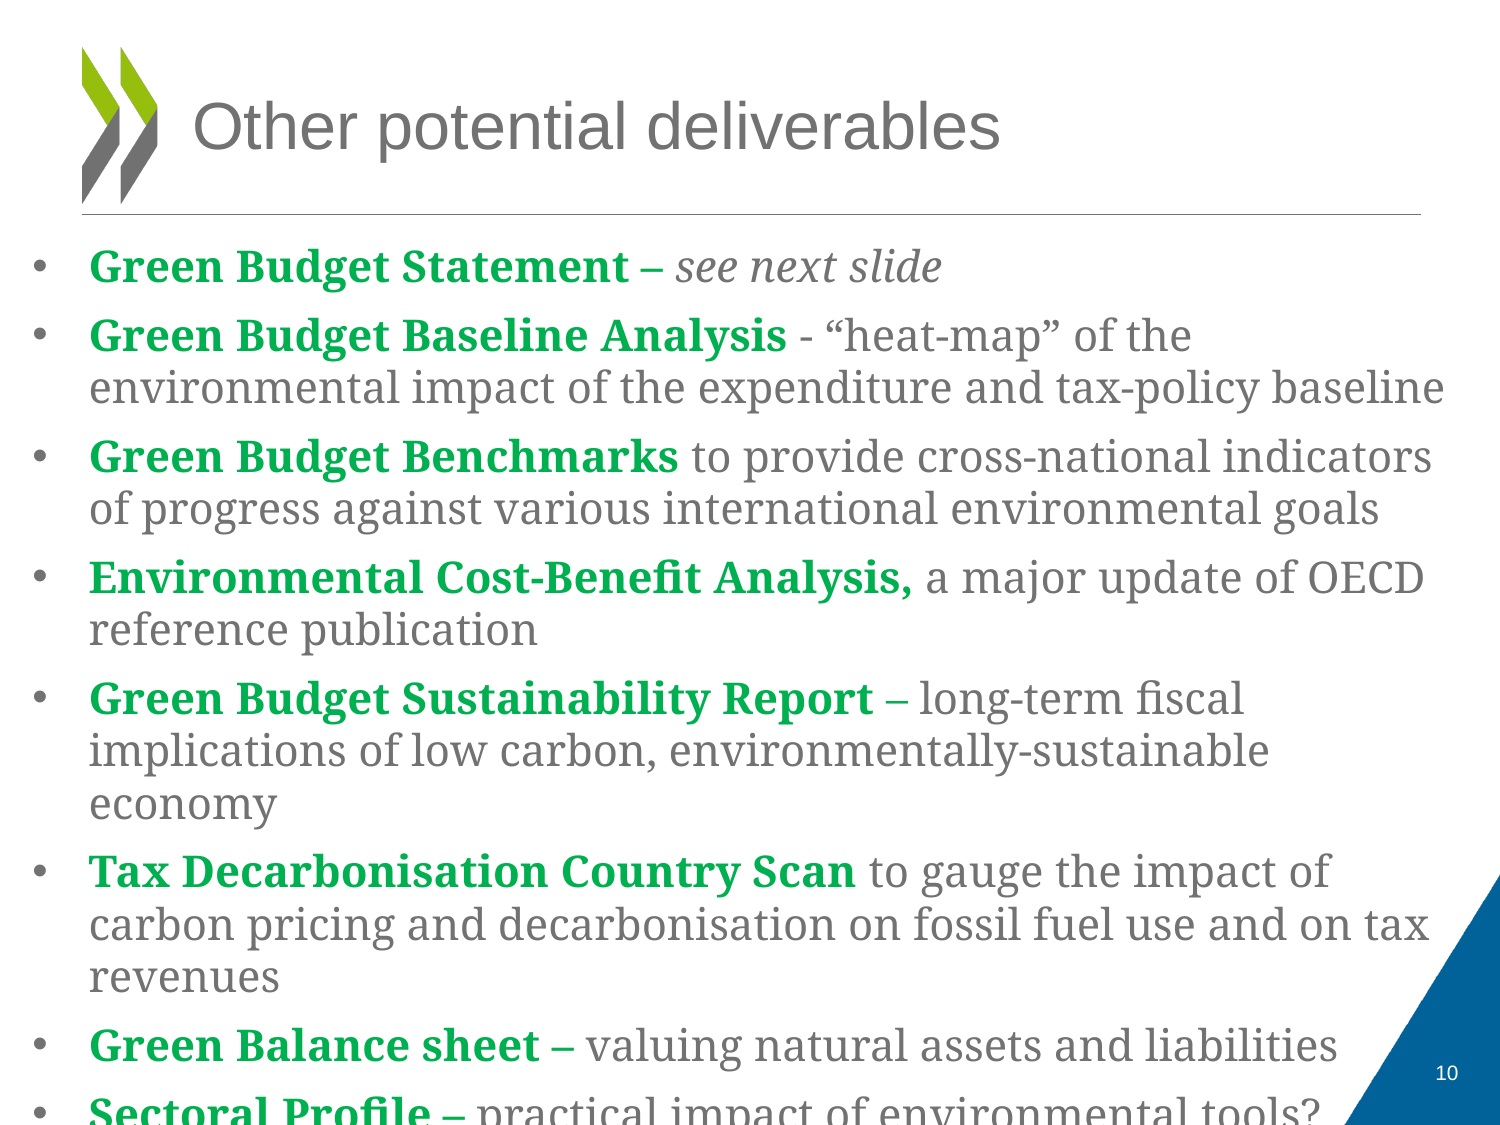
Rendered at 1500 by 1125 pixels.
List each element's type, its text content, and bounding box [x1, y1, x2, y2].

title Other potential deliverables [177, 38, 1394, 207]
list Green Budget Statement – see next slide Green Budget Baseline Analysis - “heat-map” of the environmental impact of the expenditure and tax-policy baseline Green Budget Benchmarks to provide cross-national indicators of progress against various international environmental goals Environmental Cost-Benefit Analysis, a major update of OECD reference publication Green Budget Sustainability Report – long-term fiscal implications of low carbon, environmentally-sustainable economy Tax Decarbonisation Country Scan to gauge the impact of carbon pricing and decarbonisation on fossil fuel use and on tax revenues Green Balance sheet – valuing natural assets and liabilities Sectoral Profile – practical impact of environmental tools? [17, 231, 1471, 974]
picture [1344, 874, 1500, 1125]
slide_number 10 [1417, 1051, 1474, 1092]
